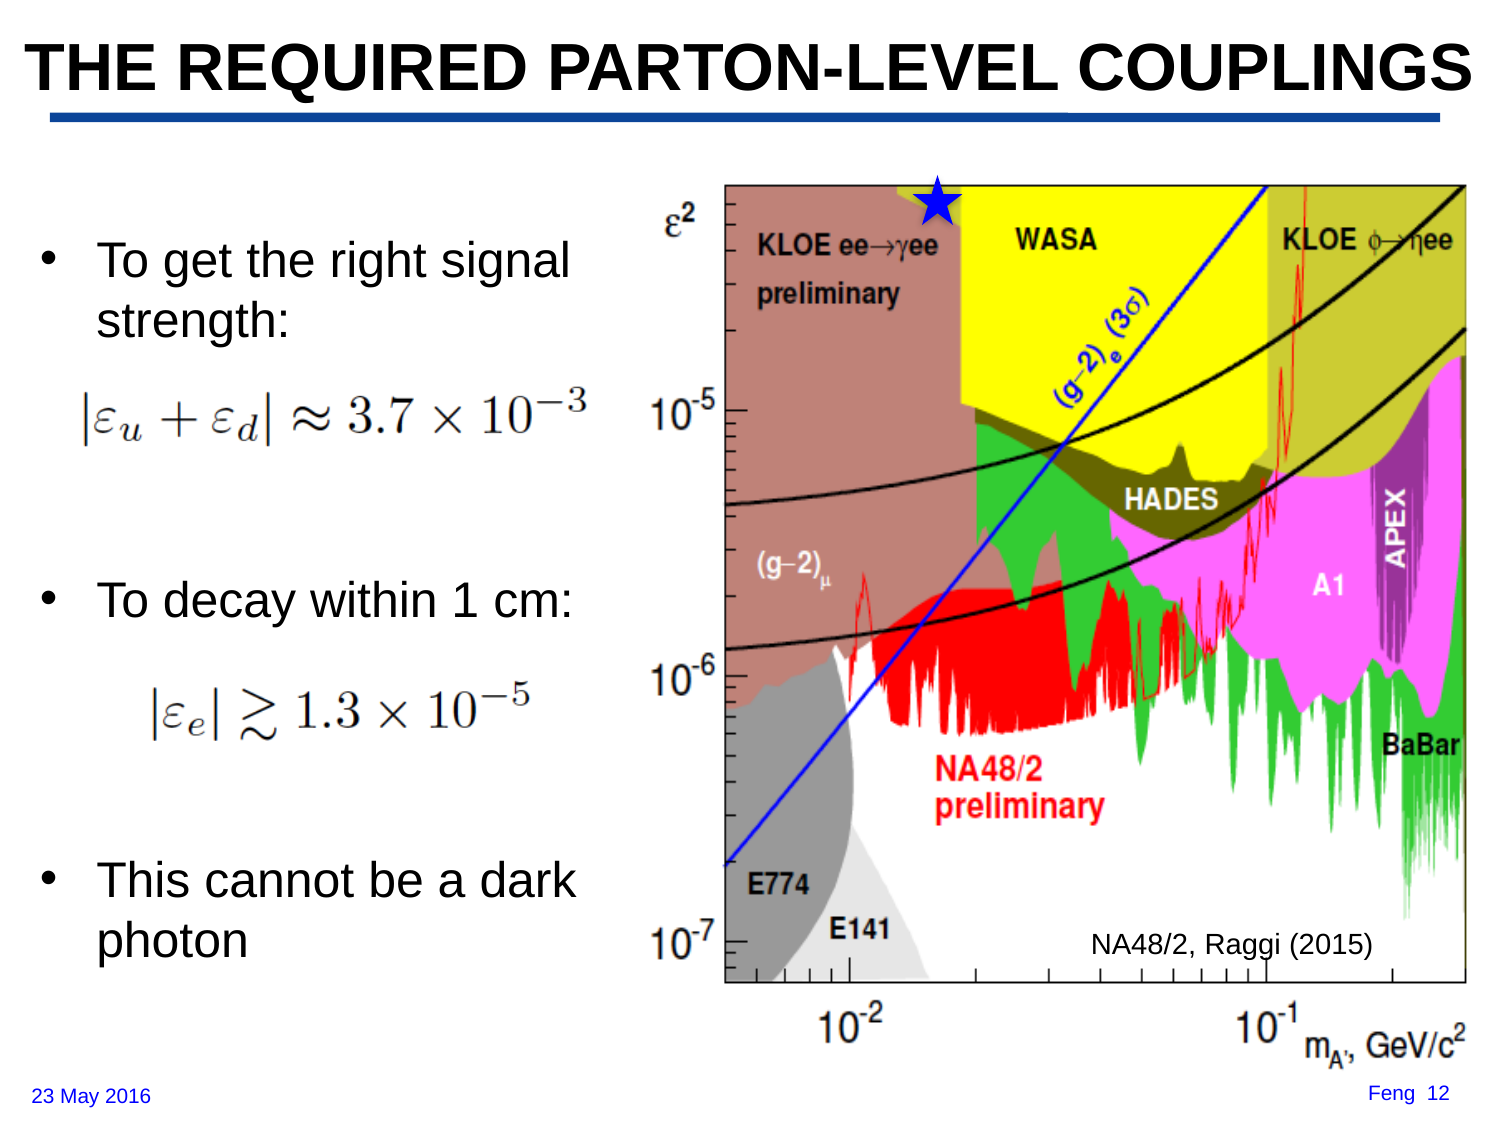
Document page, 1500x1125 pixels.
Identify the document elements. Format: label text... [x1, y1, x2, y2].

title THE REQUIRED PARTON-LEVEL COUPLINGS [0, 27, 1500, 100]
picture [136, 672, 537, 751]
picture [72, 371, 601, 453]
list To get the right signal strength: To decay within 1 cm: This cannot be a dark photon [24, 149, 738, 1038]
picture [644, 174, 1476, 1074]
